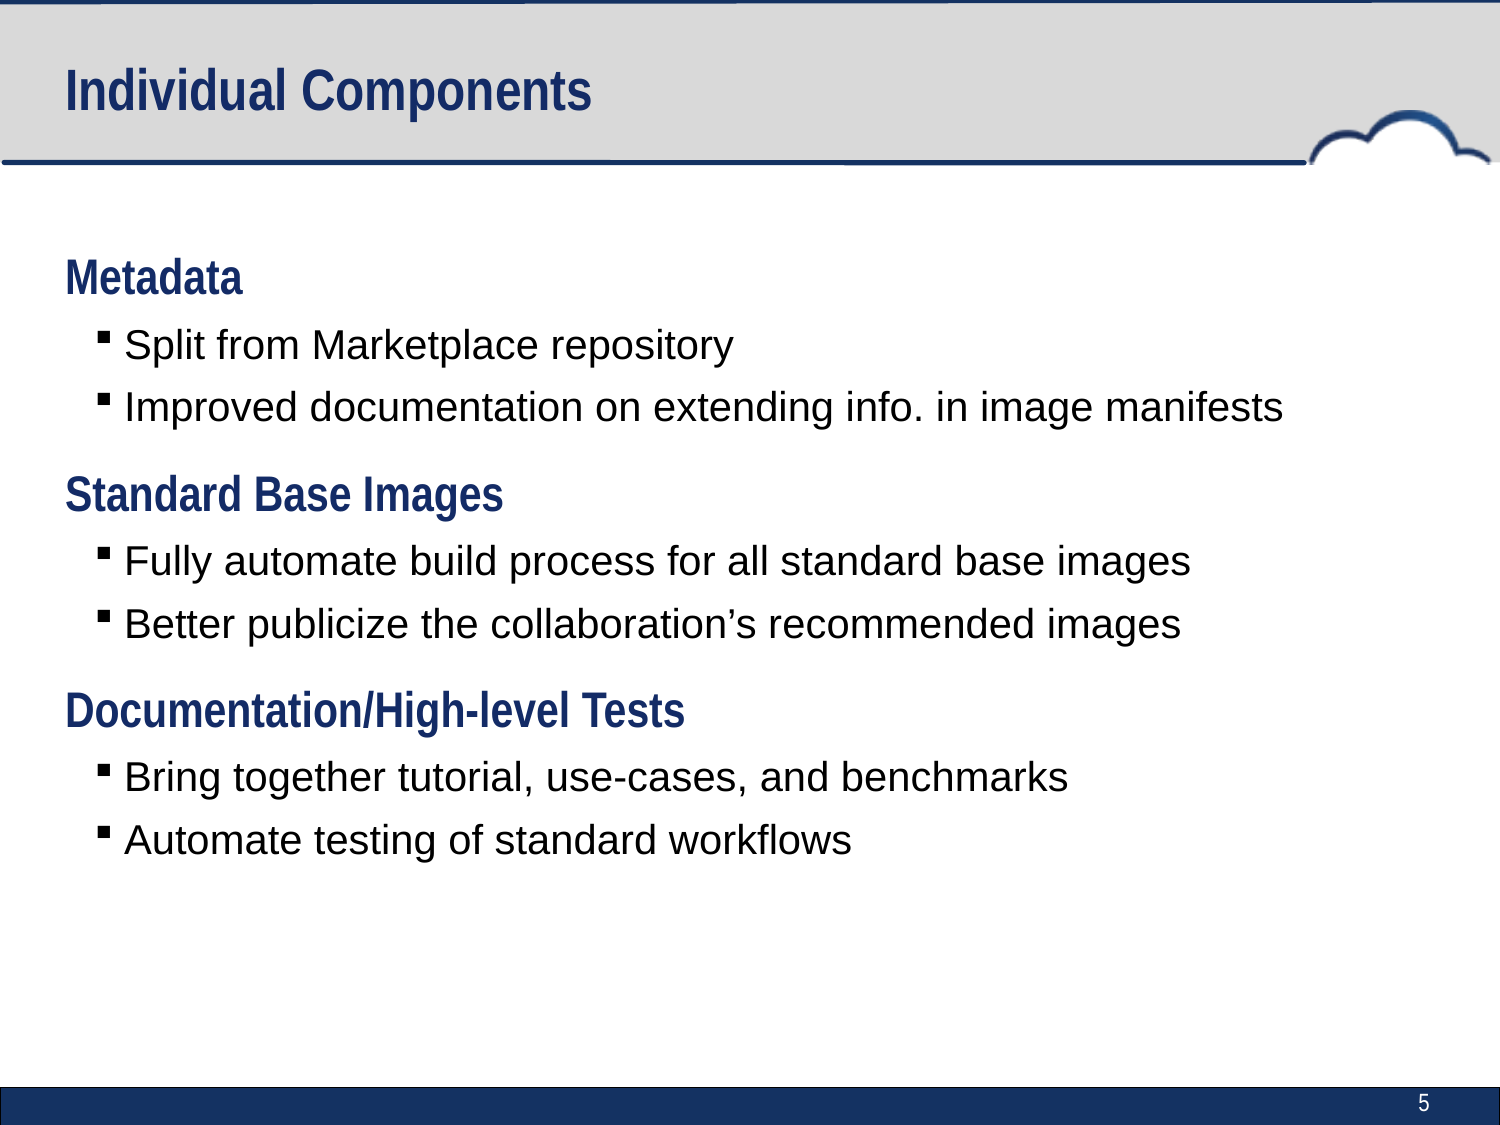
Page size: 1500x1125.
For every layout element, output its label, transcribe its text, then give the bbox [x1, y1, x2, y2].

title Individual Components [49, 12, 1301, 163]
list Metadata Split from Marketplace repository Improved documentation on extending info. in image manifests Standard Base Images Fully automate build process for all standard base images Better publicize the collaboration’s recommended images Documentation/High-level Tests Bring together tutorial, use-cases, and benchmarks Automate testing of standard workflows [49, 237, 1451, 1076]
picture [1281, 110, 1500, 165]
